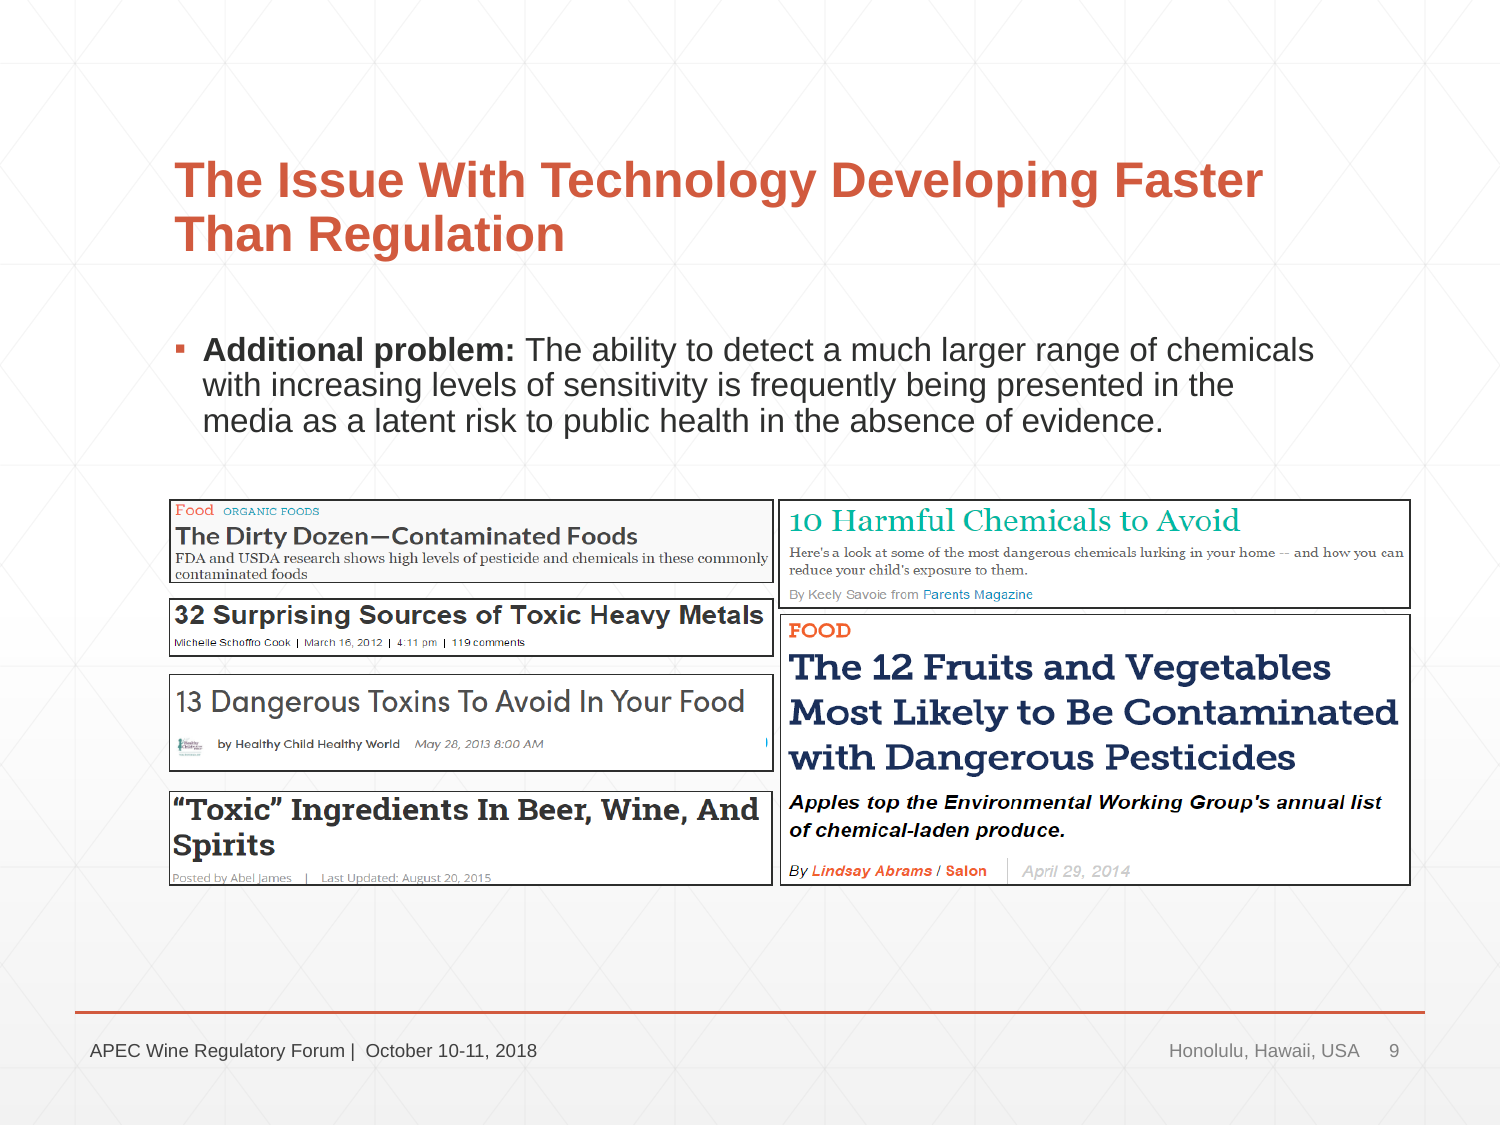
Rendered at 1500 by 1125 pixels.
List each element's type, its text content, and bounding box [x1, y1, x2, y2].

slide_number 9 [1375, 1031, 1426, 1069]
footer APEC Wine Regulatory Forum | October 10-11, 2018 [75, 1031, 829, 1069]
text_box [170, 500, 1410, 885]
slide_number Honolulu, Hawaii, USA [837, 1031, 1375, 1069]
list Additional problem: The ability to detect a much larger range of chemicals with increasing levels of sensitivity is frequently being presented in the media as a latent risk to public health in the absence of evidence. [159, 324, 1341, 483]
title The Issue With Technology Developing Faster Than Regulation [159, 82, 1341, 271]
